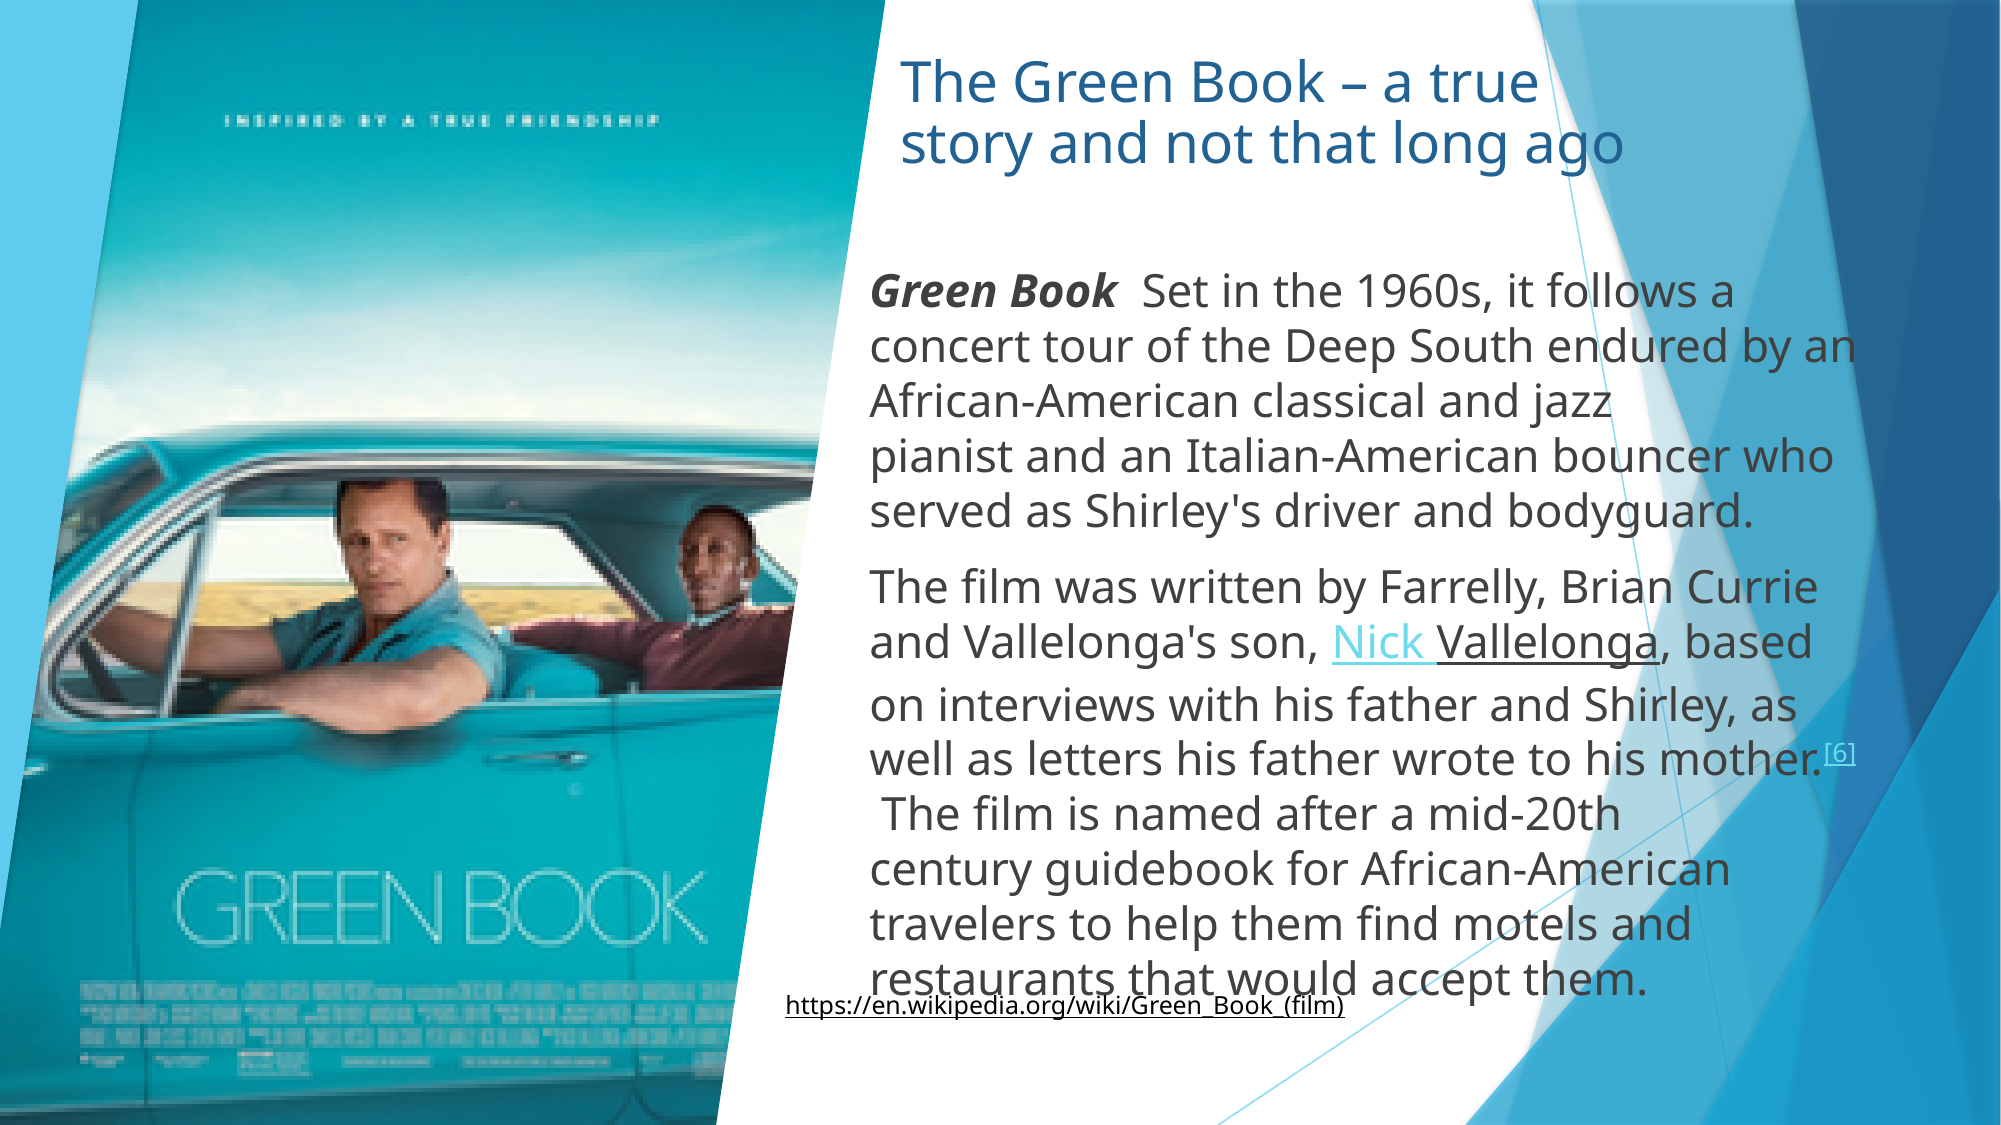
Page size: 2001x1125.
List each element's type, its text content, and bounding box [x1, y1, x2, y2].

text_box https://en.wikipedia.org/wiki/Green_Book_(film) [890, 982, 1367, 1031]
title The Green Book – a true story and not that long ago [890, 46, 1648, 201]
list Green Book Set in the 1960s, it follows a concert tour of the Deep South endured by an African-American classical and jazz pianist and an Italian-American bouncer who served as Shirley's driver and bodyguard. The film was written by Farrelly, Brian Currie and Vallelonga's son, Nick Vallelonga, based on interviews with his father and Shirley, as well as letters his father wrote to his mother.[6] The film is named after a mid-20th century guidebook for African-American travelers to help them find motels and restaurants that would accept them. [890, 254, 1890, 976]
picture [0, 0, 886, 1125]
